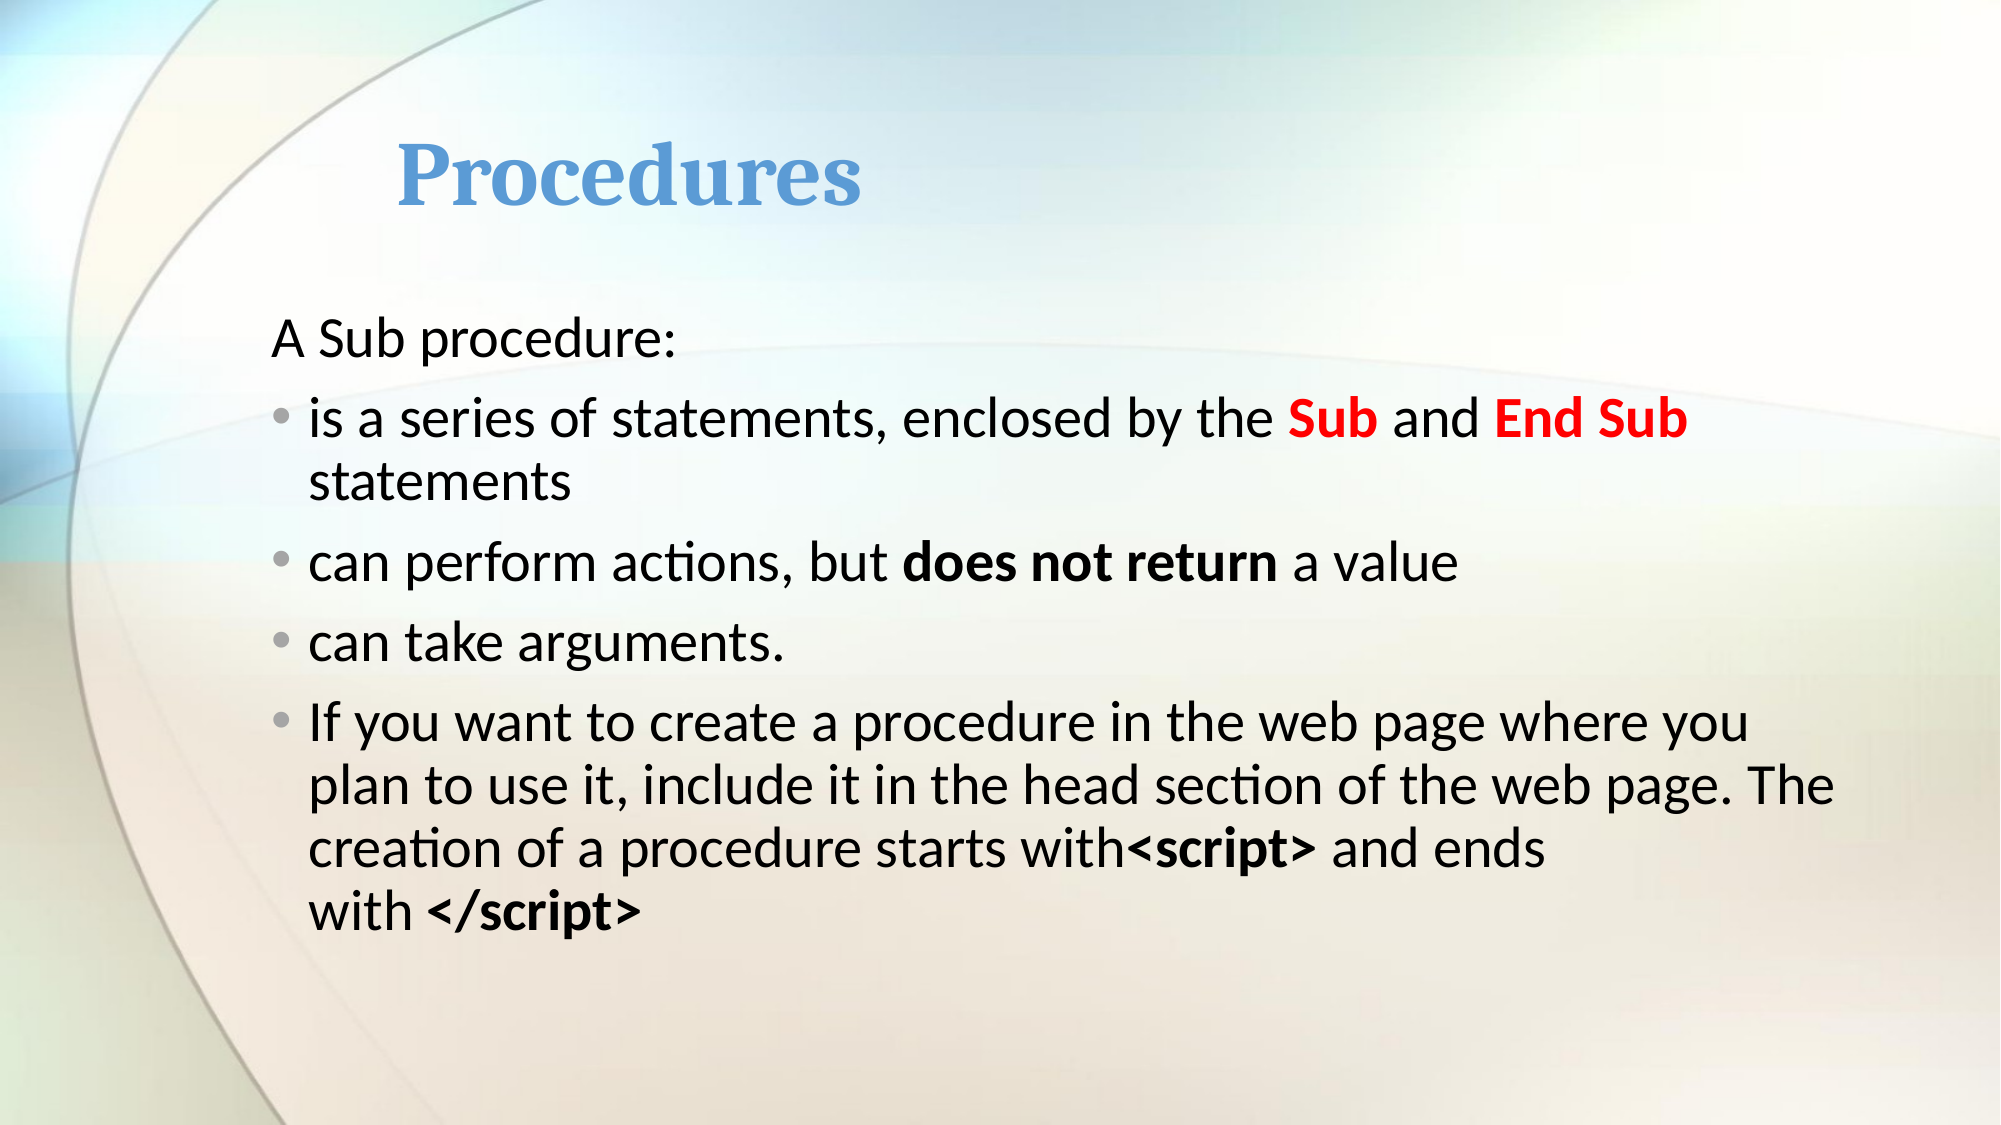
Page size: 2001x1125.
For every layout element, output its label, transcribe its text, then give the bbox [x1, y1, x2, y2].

picture [0, 0, 2001, 1125]
title Procedures [381, 59, 1863, 278]
list A Sub procedure: is a series of statements, enclosed by the Sub and End Sub statements can perform actions, but does not return a value can take arguments. If you want to create a procedure in the web page where you plan to use it, include it in the head section of the web page. The creation of a procedure starts with<script> and ends with </script> [256, 299, 1863, 1014]
